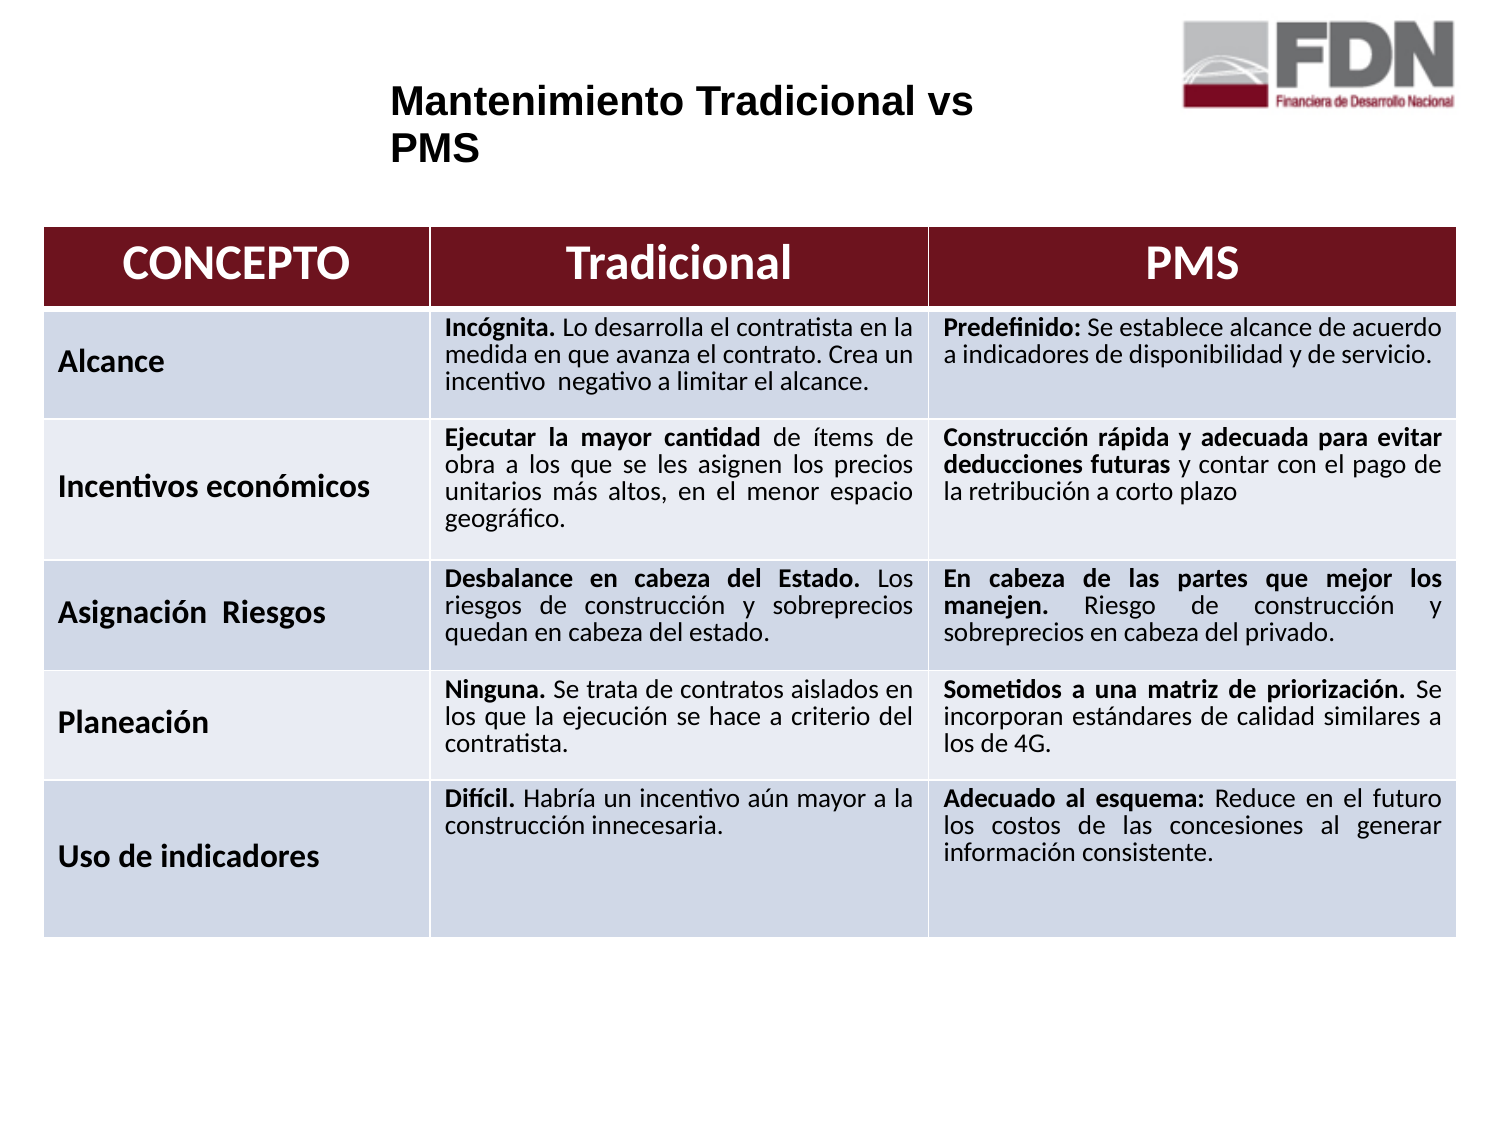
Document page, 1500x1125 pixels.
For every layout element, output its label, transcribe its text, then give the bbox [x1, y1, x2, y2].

table_cell Incógnita. Lo desarrolla el contratista en la medida en que avanza el contrato. Crea un incentivo negativo a limitar el alcance. [431, 312, 928, 418]
table_cell Difícil. Habría un incentivo aún mayor a la construcción innecesaria. [431, 781, 928, 937]
table_header PMS [929, 227, 1456, 306]
table_cell Uso de indicadores [44, 781, 429, 937]
table_header Tradicional [431, 227, 928, 306]
table_cell Incentivos económicos [44, 420, 429, 559]
text_box Mantenimiento Tradicional vs PMS [375, 30, 1052, 219]
table_cell Predefinido: Se establece alcance de acuerdo a indicadores de disponibilidad y de servicio. [929, 312, 1456, 418]
table_header CONCEPTO [44, 227, 429, 306]
table_cell Desbalance en cabeza del Estado. Los riesgos de construcción y sobreprecios quedan en cabeza del estado. [431, 561, 928, 670]
table_cell Ejecutar la mayor cantidad de ítems de obra a los que se les asignen los precios unitarios más altos, en el menor espacio geográfico. [431, 420, 928, 559]
table_cell Construcción rápida y adecuada para evitar deducciones futuras y contar con el pago de la retribución a corto plazo [929, 420, 1456, 559]
picture [1179, 9, 1474, 121]
table_cell Asignación Riesgos [44, 561, 429, 670]
table_cell Ninguna. Se trata de contratos aislados en los que la ejecución se hace a criterio del contratista. [431, 671, 928, 779]
table_cell Adecuado al esquema: Reduce en el futuro los costos de las concesiones al generar información consistente. [929, 781, 1456, 937]
table_cell Planeación [44, 671, 429, 779]
table_cell Alcance [44, 312, 429, 418]
table_cell Sometidos a una matriz de priorización. Se incorporan estándares de calidad similares a los de 4G. [929, 671, 1456, 779]
table_cell En cabeza de las partes que mejor los manejen. Riesgo de construcción y sobreprecios en cabeza del privado. [929, 561, 1456, 670]
